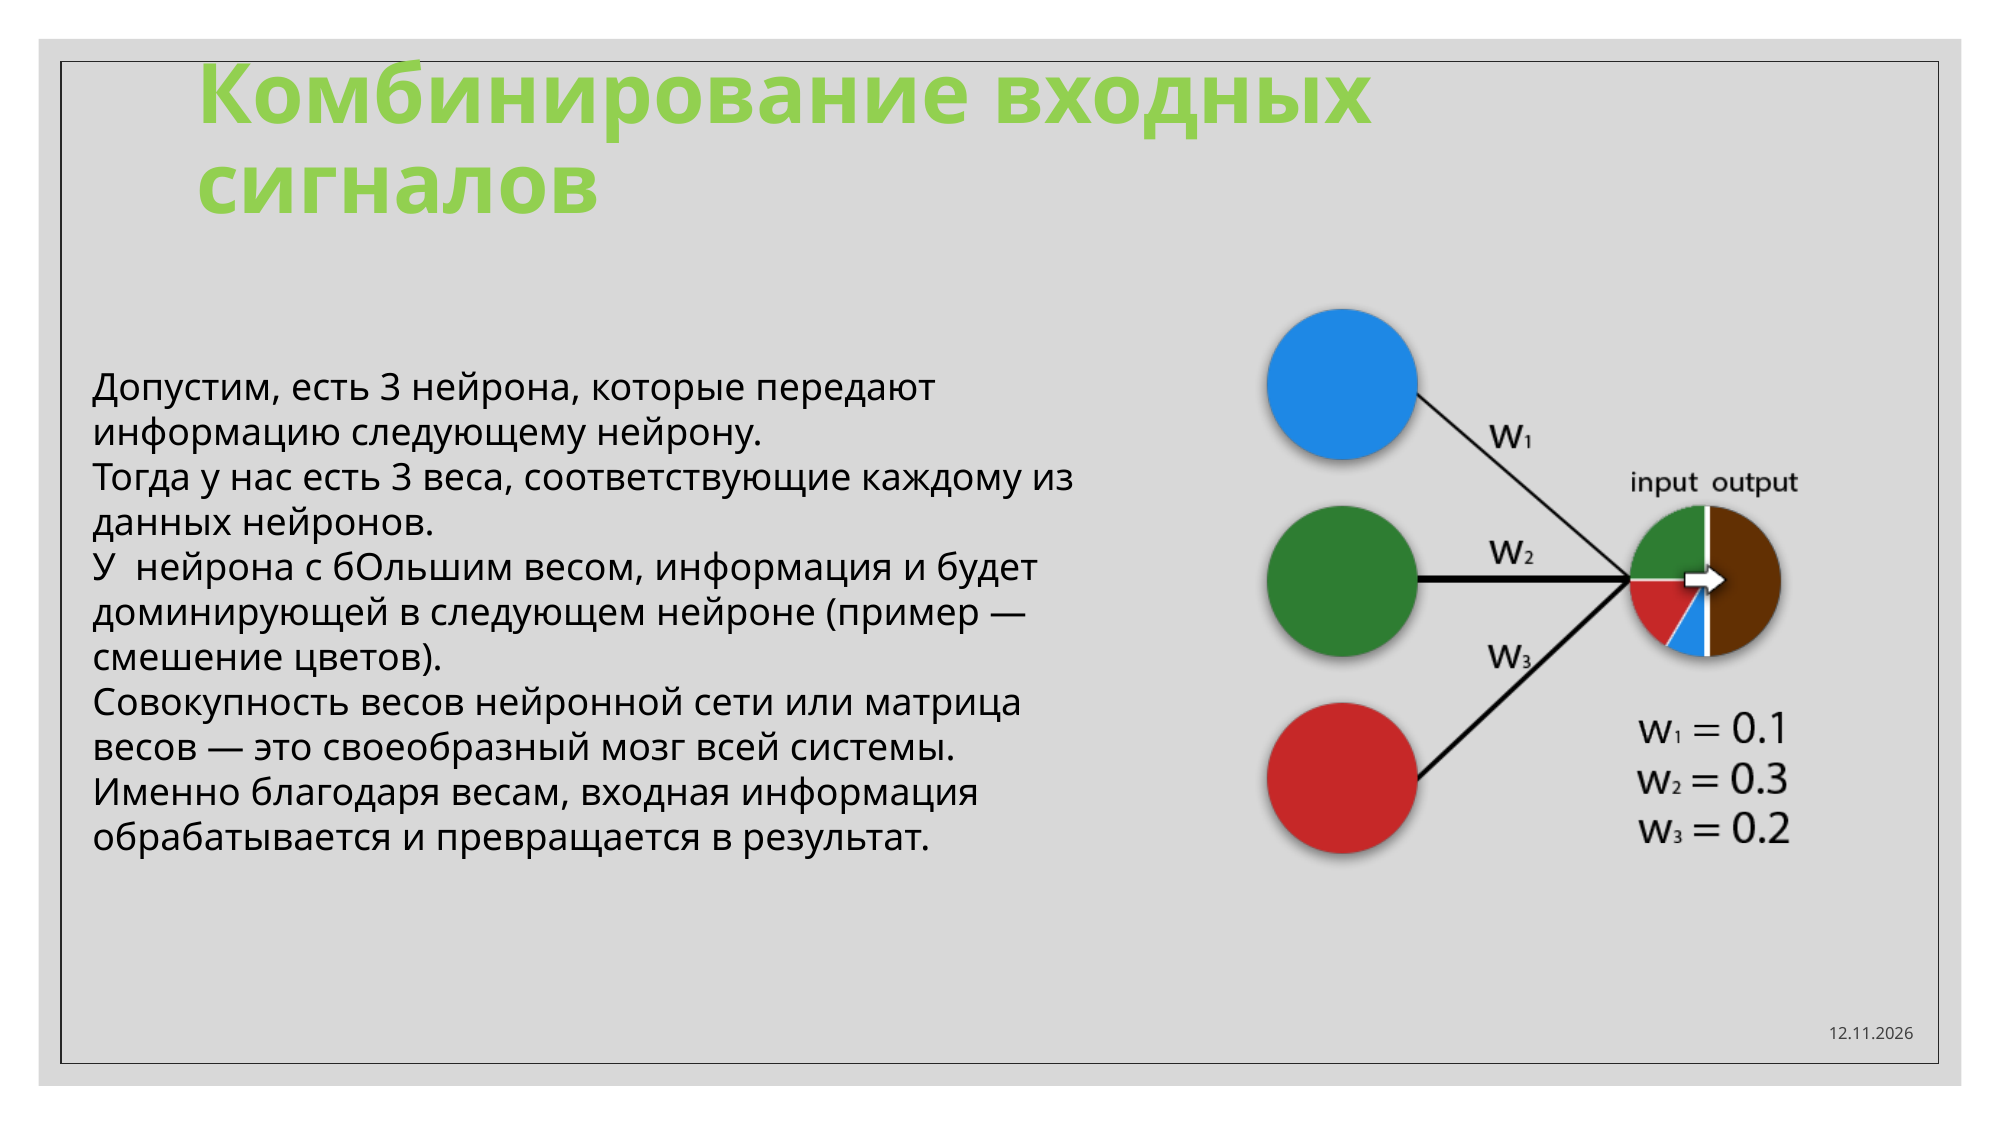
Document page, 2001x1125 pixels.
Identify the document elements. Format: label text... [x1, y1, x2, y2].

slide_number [1454, 993, 1929, 1054]
title Комбинирование входных сигналов [181, 67, 1813, 217]
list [1234, 292, 1813, 871]
text_box Допустим, есть 3 нейрона, которые передают информацию следующему нейрону. Тогда у нас есть 3 веса, соответствующие каждому из данных нейронов. У нейрона с бОльшим весом, информация и будет доминирующей в следующем нейроне (пример — смешение цветов). Совокупность весов нейронной сети или матрица весов — это своеобразный мозг всей системы. Именно благодаря весам, входная информация обрабатывается и превращается в результат. [77, 355, 1144, 866]
